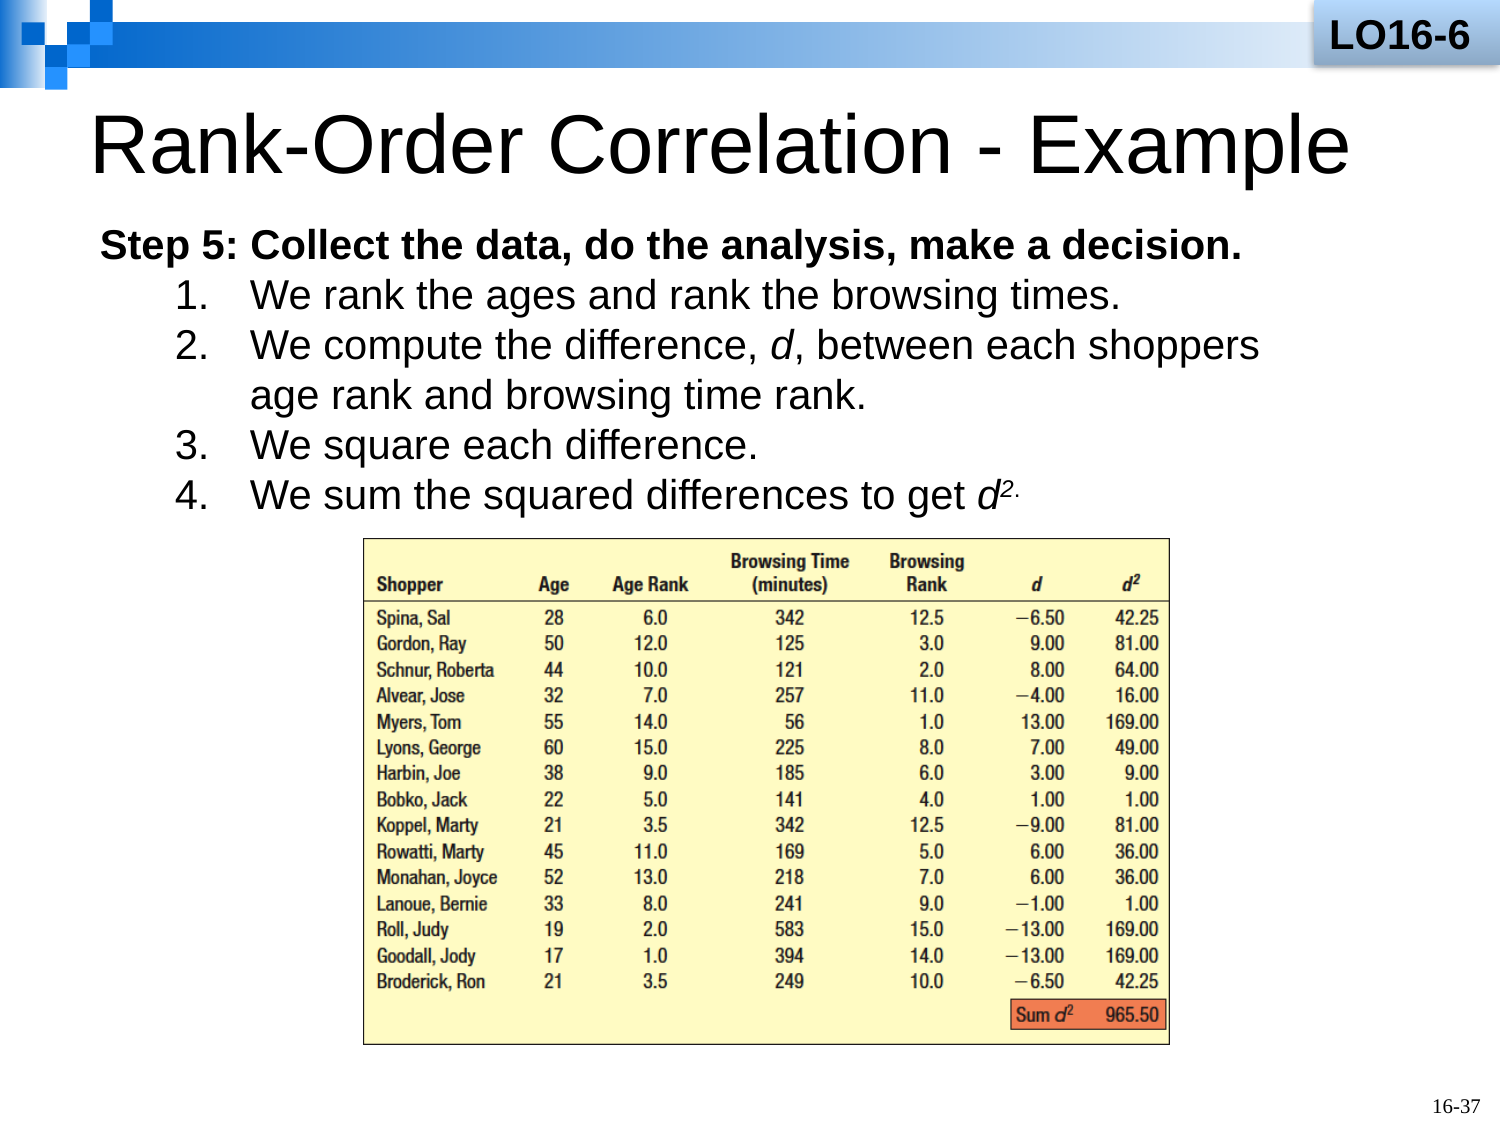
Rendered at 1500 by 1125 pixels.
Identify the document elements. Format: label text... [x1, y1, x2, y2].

picture [363, 538, 1170, 1045]
text_box [286, 310, 317, 387]
text_box LO16-6 [1314, 0, 1500, 65]
text_box Step 5: Collect the data, do the analysis, make a decision. We rank the ages and rank the browsing times. We compute the difference, d, between each shoppers age rank and browsing time rank. We square each difference. We sum the squared differences to get d2. [85, 210, 1321, 576]
title Rank-Order Correlation - Example [74, 92, 1403, 188]
